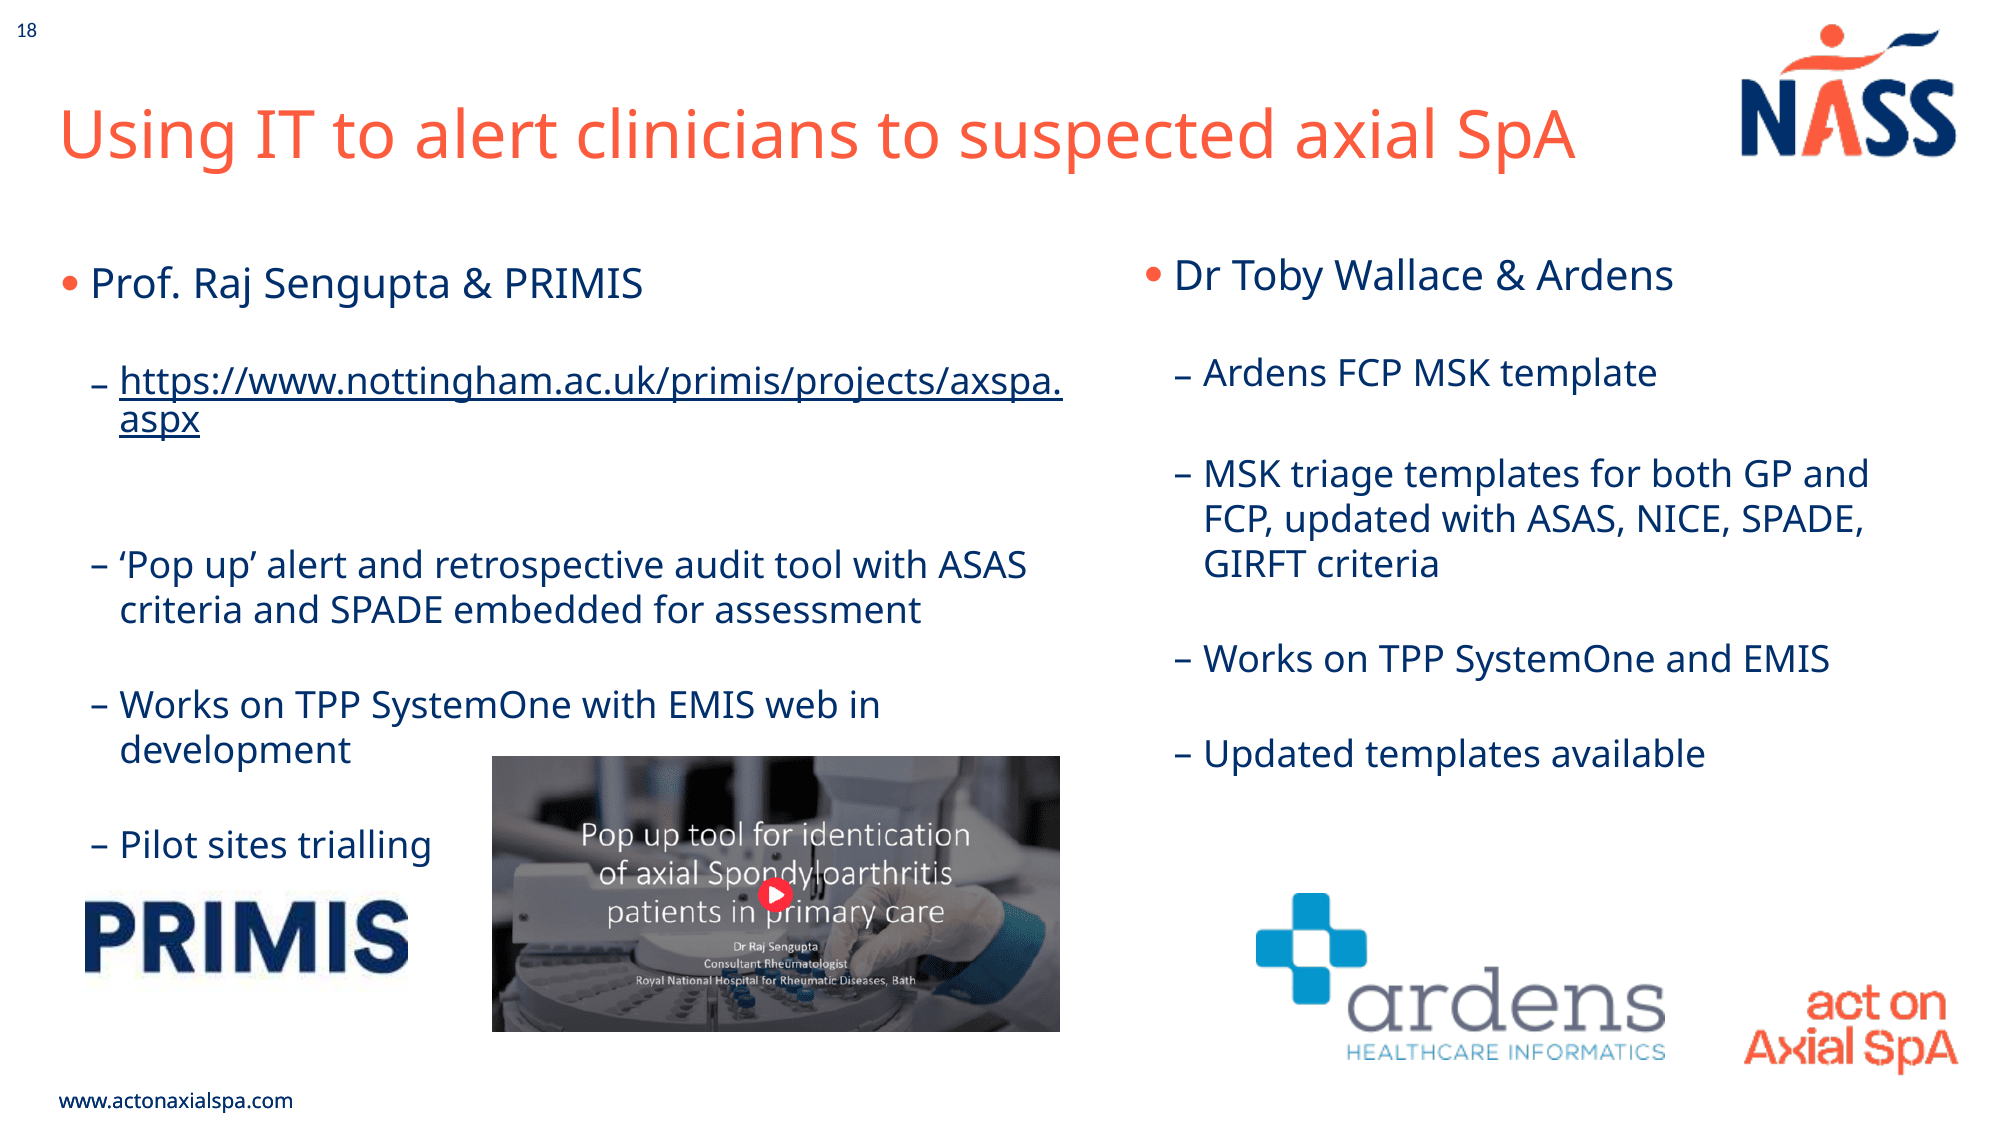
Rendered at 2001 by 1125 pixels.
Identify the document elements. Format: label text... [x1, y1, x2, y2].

text_box Dr Toby Wallace & Ardens Ardens FCP MSK template MSK triage templates for both GP and FCP, updated with ASAS, NICE, SPADE, GIRFT criteria Works on TPP SystemOne and EMIS Updated templates available [1144, 241, 1939, 867]
picture [1256, 893, 1665, 1060]
picture [1710, 958, 1993, 1099]
slide_number 18 [1, 1, 59, 58]
list Prof. Raj Sengupta & PRIMIS https://www.nottingham.ac.uk/primis/projects/axspa.aspx ‘Pop up’ alert and retrospective audit tool with ASAS criteria and SPADE embedded for assessment Works on TPP SystemOne with EMIS web in development Pilot sites trialling [60, 249, 1086, 876]
title Using IT to alert clinicians to suspected axial SpA [58, 93, 1941, 176]
picture [492, 756, 1060, 1032]
picture [85, 866, 408, 1008]
picture [1739, 23, 1959, 161]
